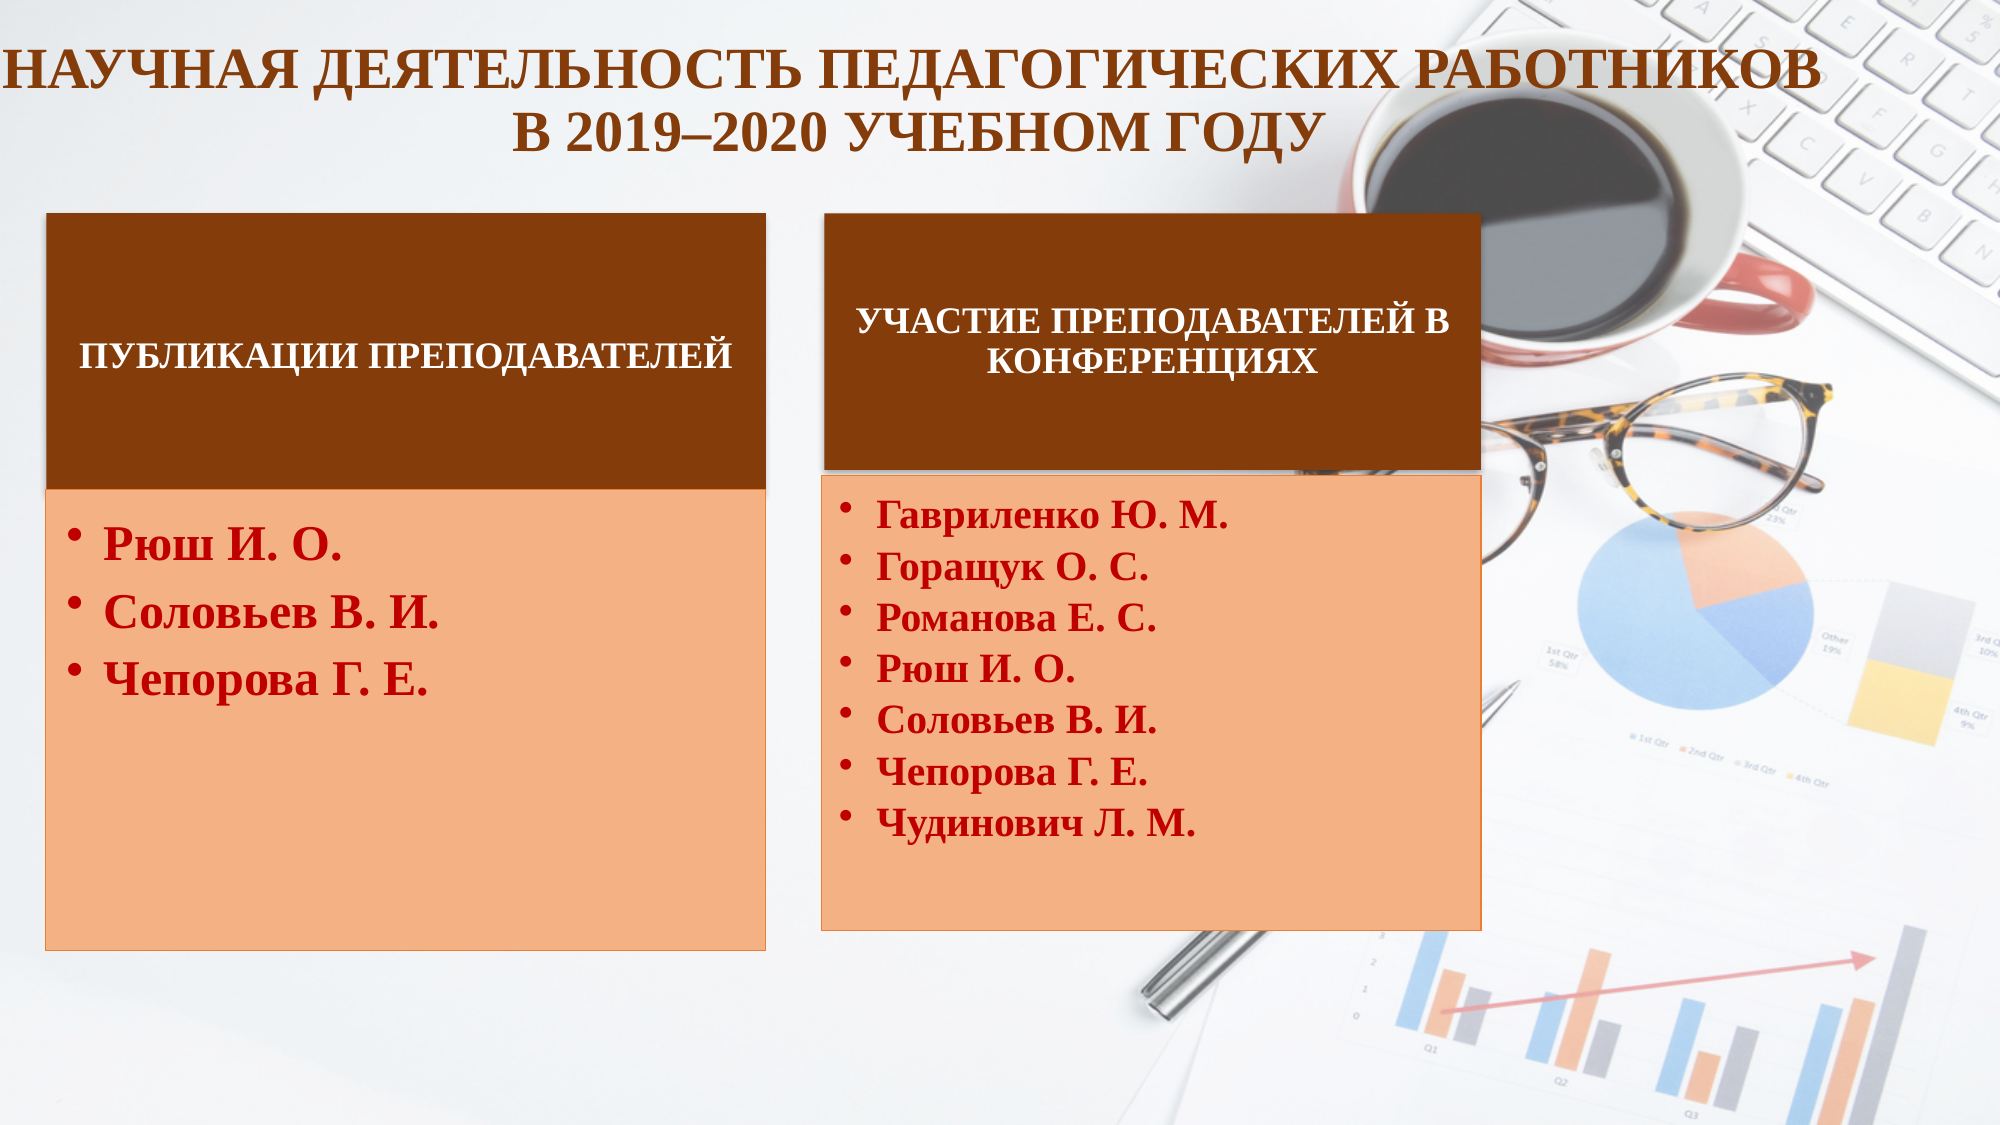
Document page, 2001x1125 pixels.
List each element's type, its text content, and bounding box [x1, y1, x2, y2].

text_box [0, 213, 1482, 988]
title НАУЧНАЯ ДЕЯТЕЛЬНОСТЬ ПЕДАГОГИЧЕСКИХ РАБОТНИКОВ В 2019–2020 УЧЕБНОМ ГОДУ [0, 7, 1914, 196]
